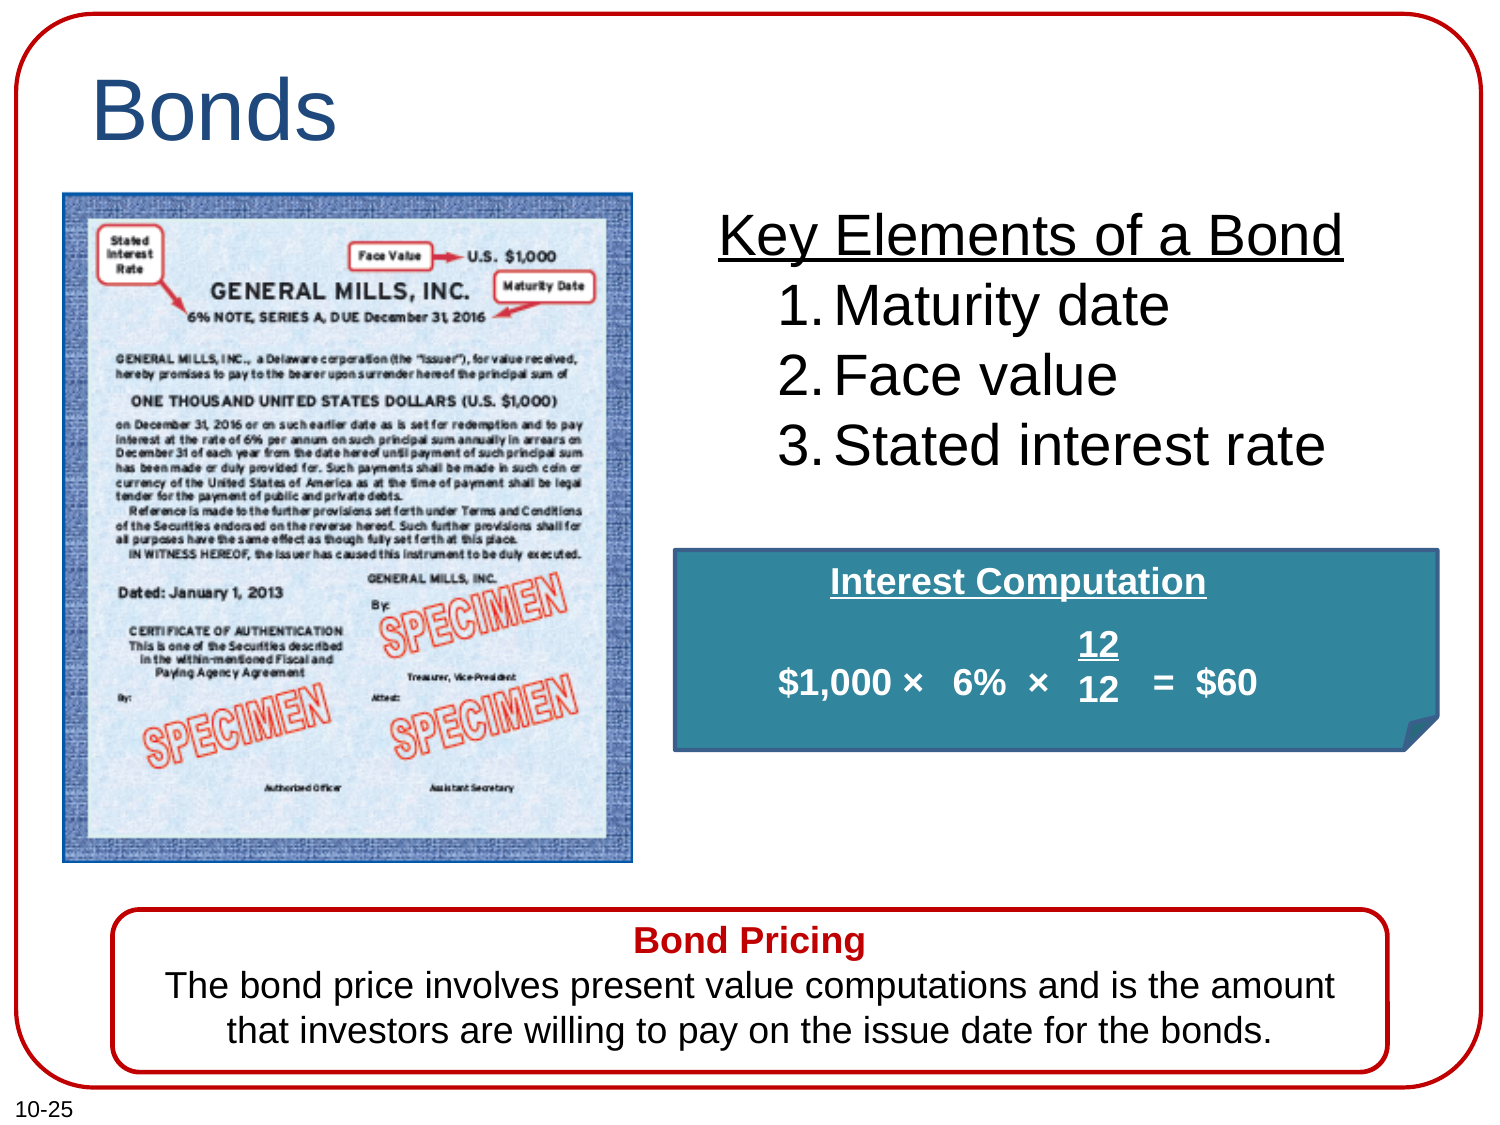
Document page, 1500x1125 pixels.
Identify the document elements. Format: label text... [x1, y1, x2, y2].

picture [62, 189, 633, 863]
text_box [674, 549, 1438, 751]
title Bonds [74, 45, 1426, 189]
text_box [112, 908, 1388, 1073]
text_box Key Elements of a Bond Maturity date Face value Stated interest rate [634, 189, 1450, 485]
